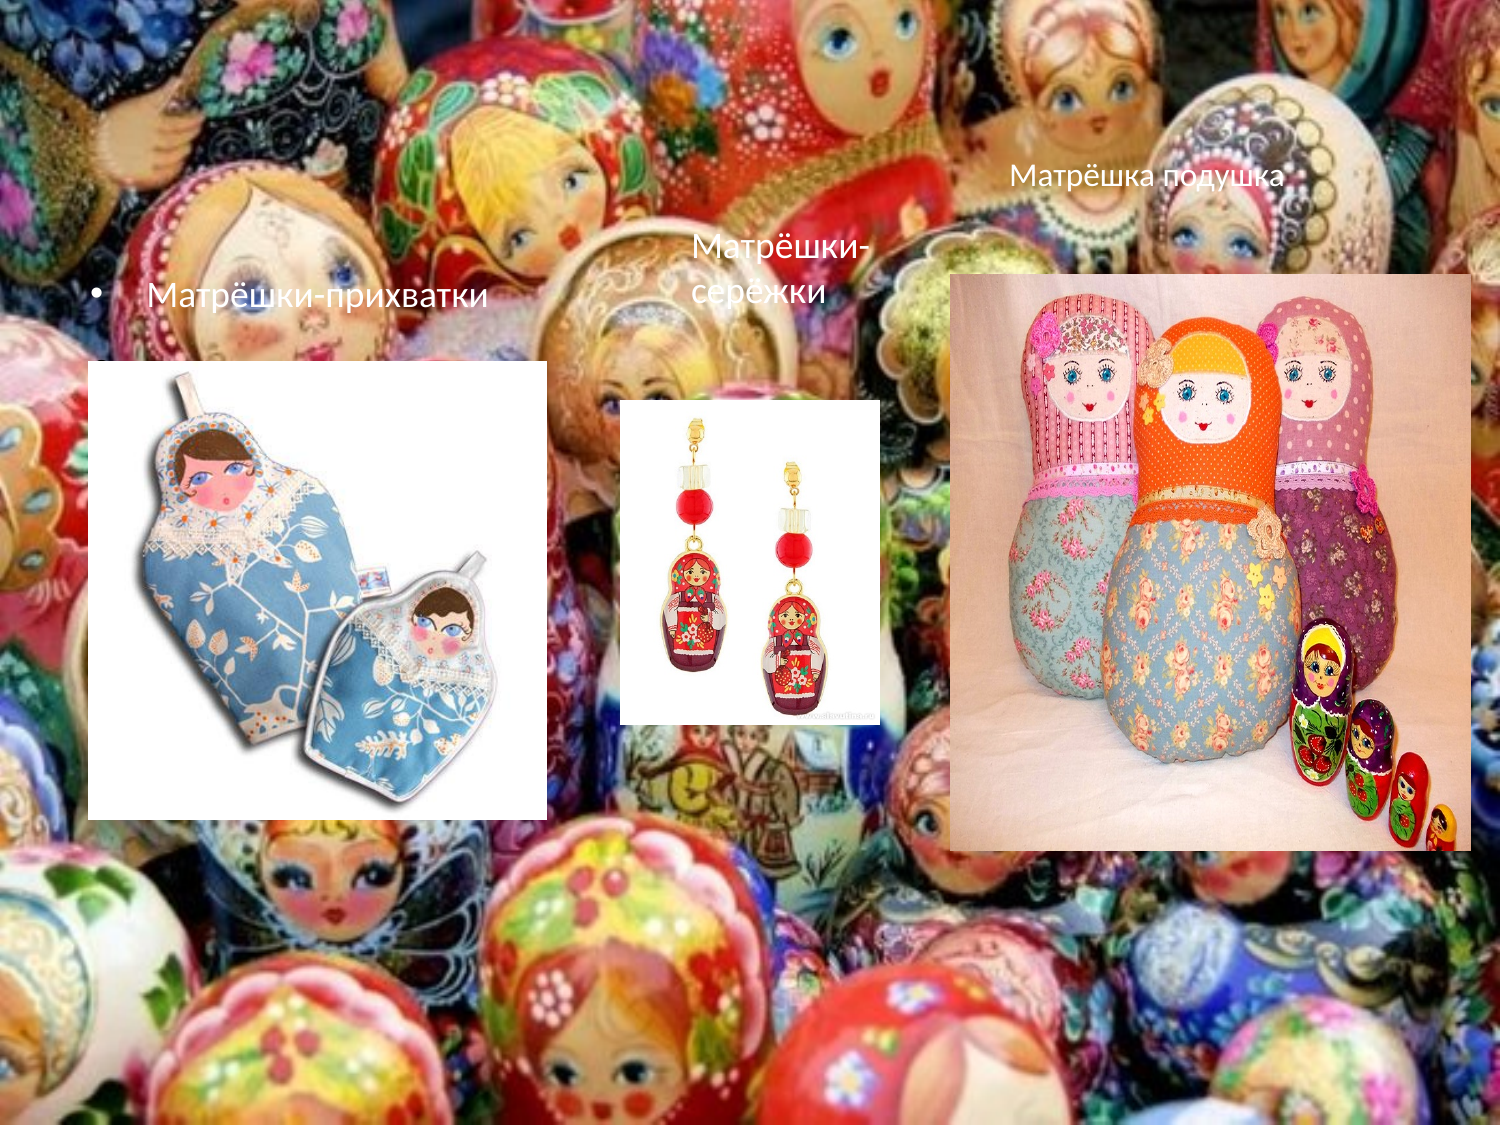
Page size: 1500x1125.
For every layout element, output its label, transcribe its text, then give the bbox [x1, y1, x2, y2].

picture [0, 0, 1500, 1125]
text_box Матрёшки-серёжки [676, 213, 999, 319]
title Матрёшка подушка [879, 79, 1415, 262]
list Матрёшки-прихватки [75, 262, 1425, 1005]
